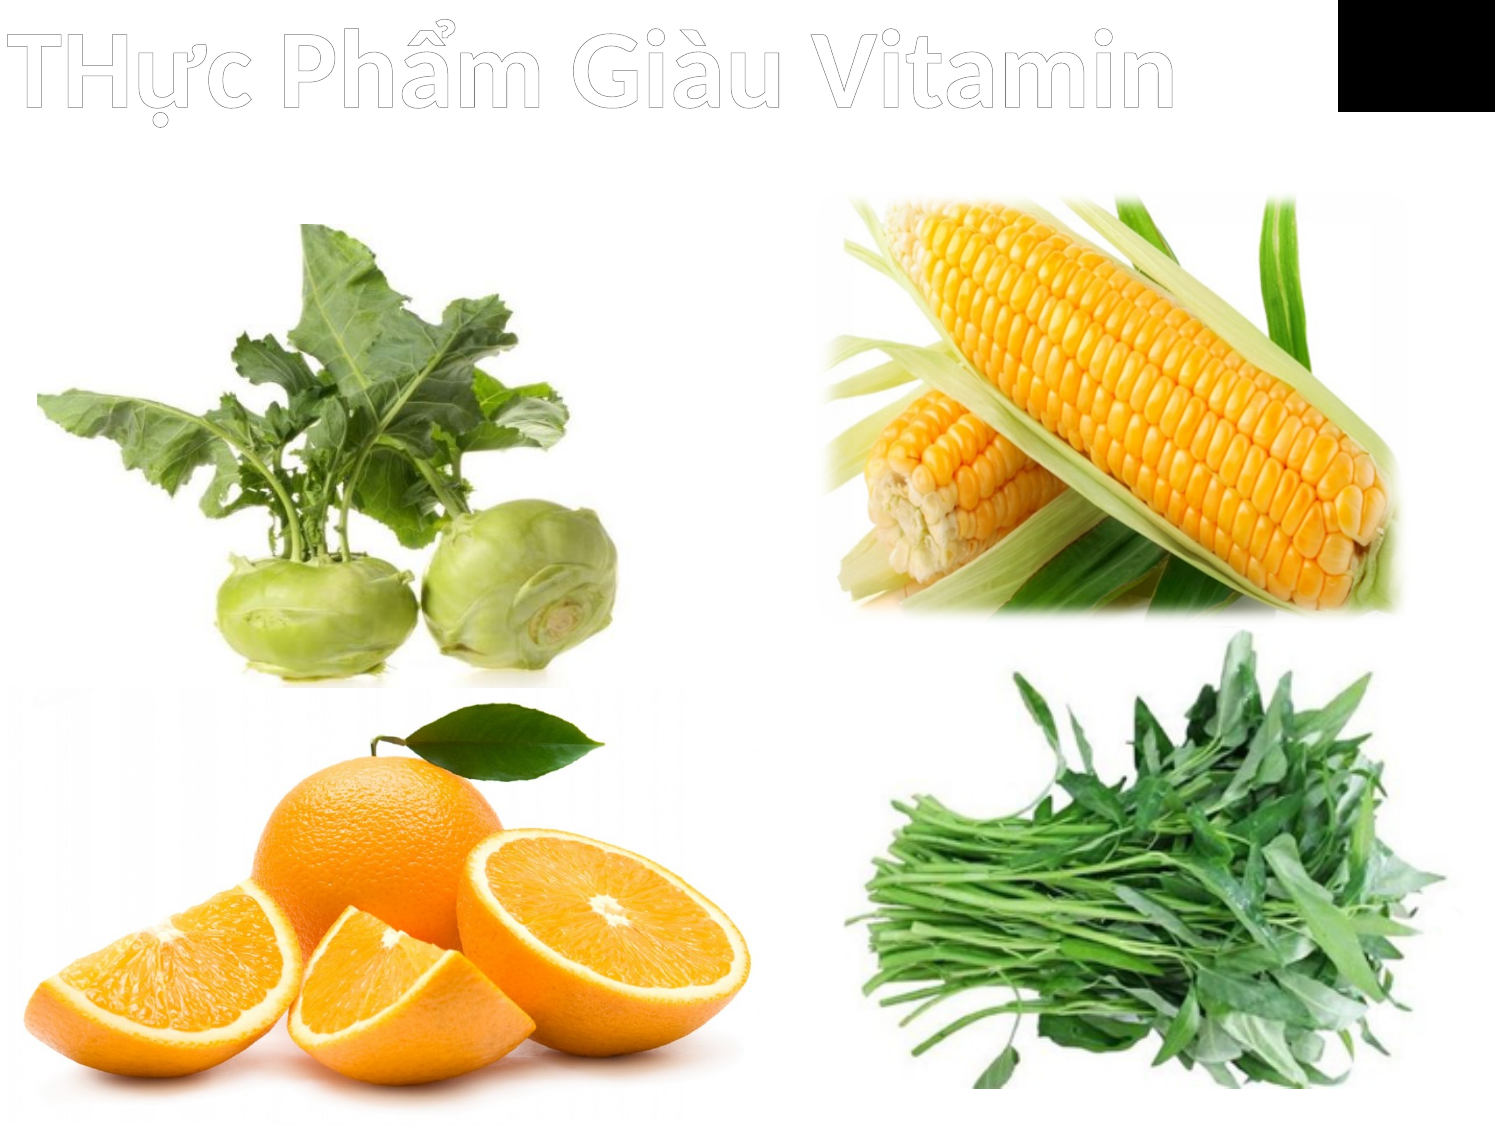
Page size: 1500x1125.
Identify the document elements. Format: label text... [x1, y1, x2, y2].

picture [8, 224, 763, 1125]
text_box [1337, 0, 1497, 113]
picture [812, 187, 1463, 1090]
text_box THực Phẩm Giàu Vitamin [0, 0, 1195, 138]
